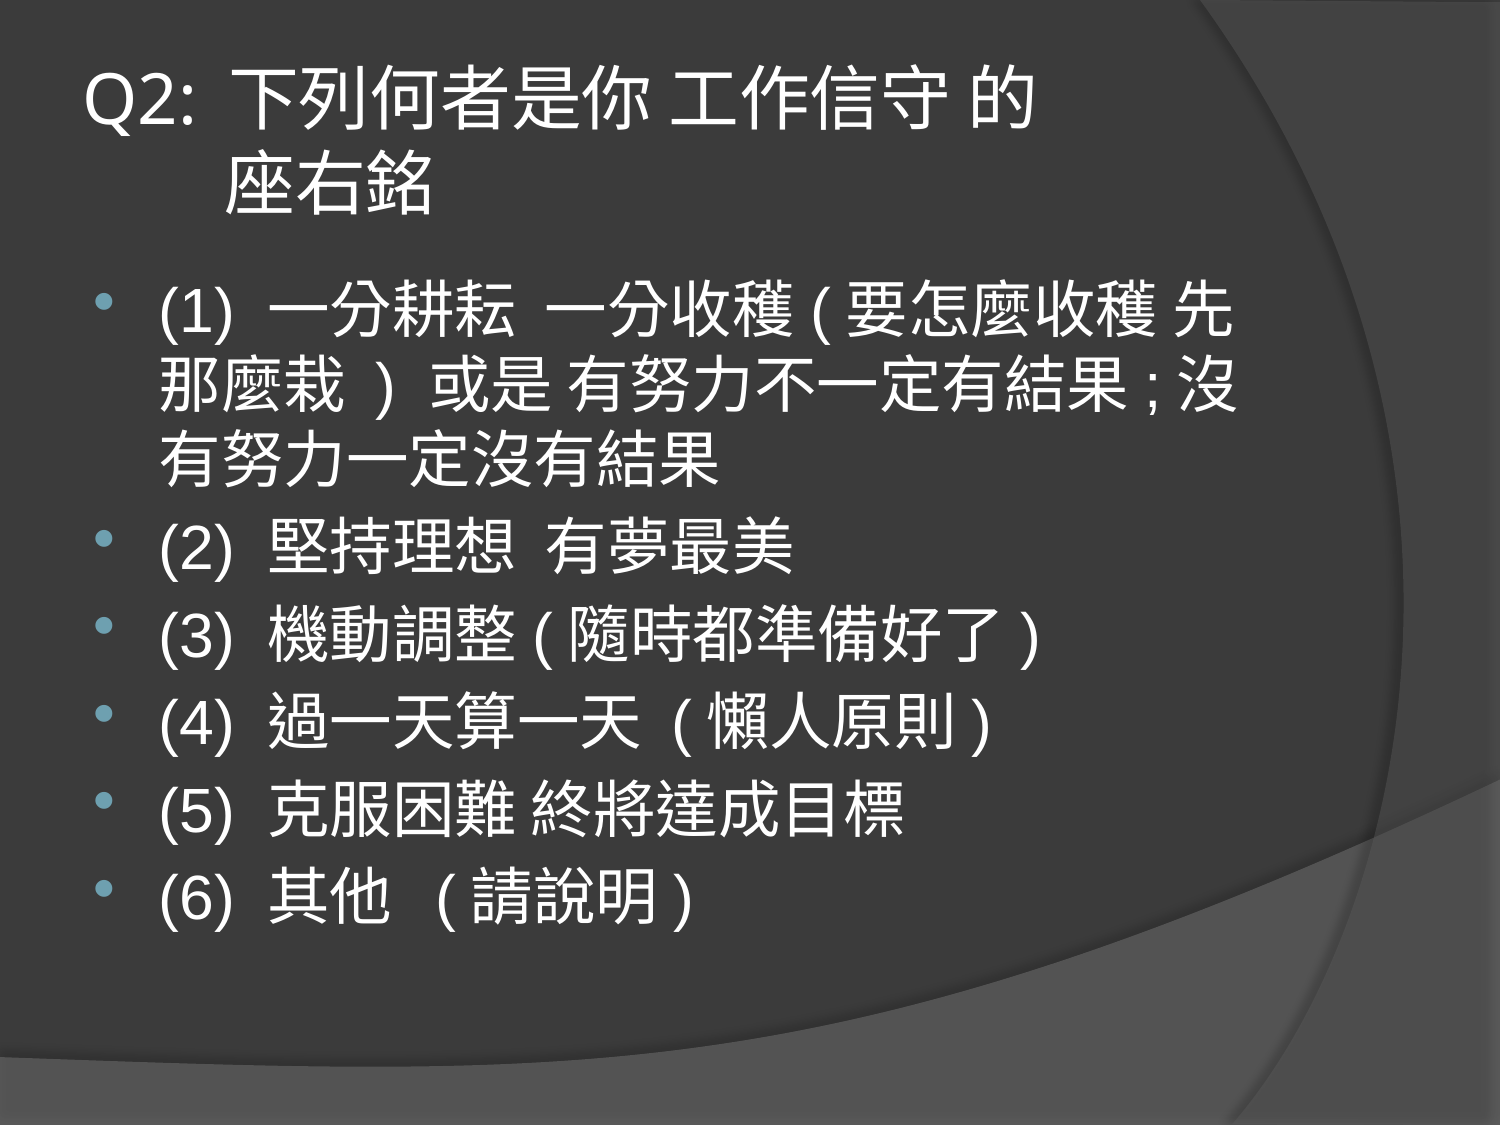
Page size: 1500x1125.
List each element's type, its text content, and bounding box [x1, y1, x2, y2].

list (1) 一分耕耘 一分收穫(要怎麼收穫 先那麼栽 ) 或是 有努力不一定有結果;沒有努力一定沒有結果 (2) 堅持理想 有夢最美 (3) 機動調整(隨時都準備好了) (4) 過一天算一天 (懶人原則) (5) 克服困難 終將達成目標 (6) 其他 (請說明) [75, 262, 1300, 1005]
title Q2: 下列何者是你 工作信守 的 座右銘 [75, 45, 1300, 233]
